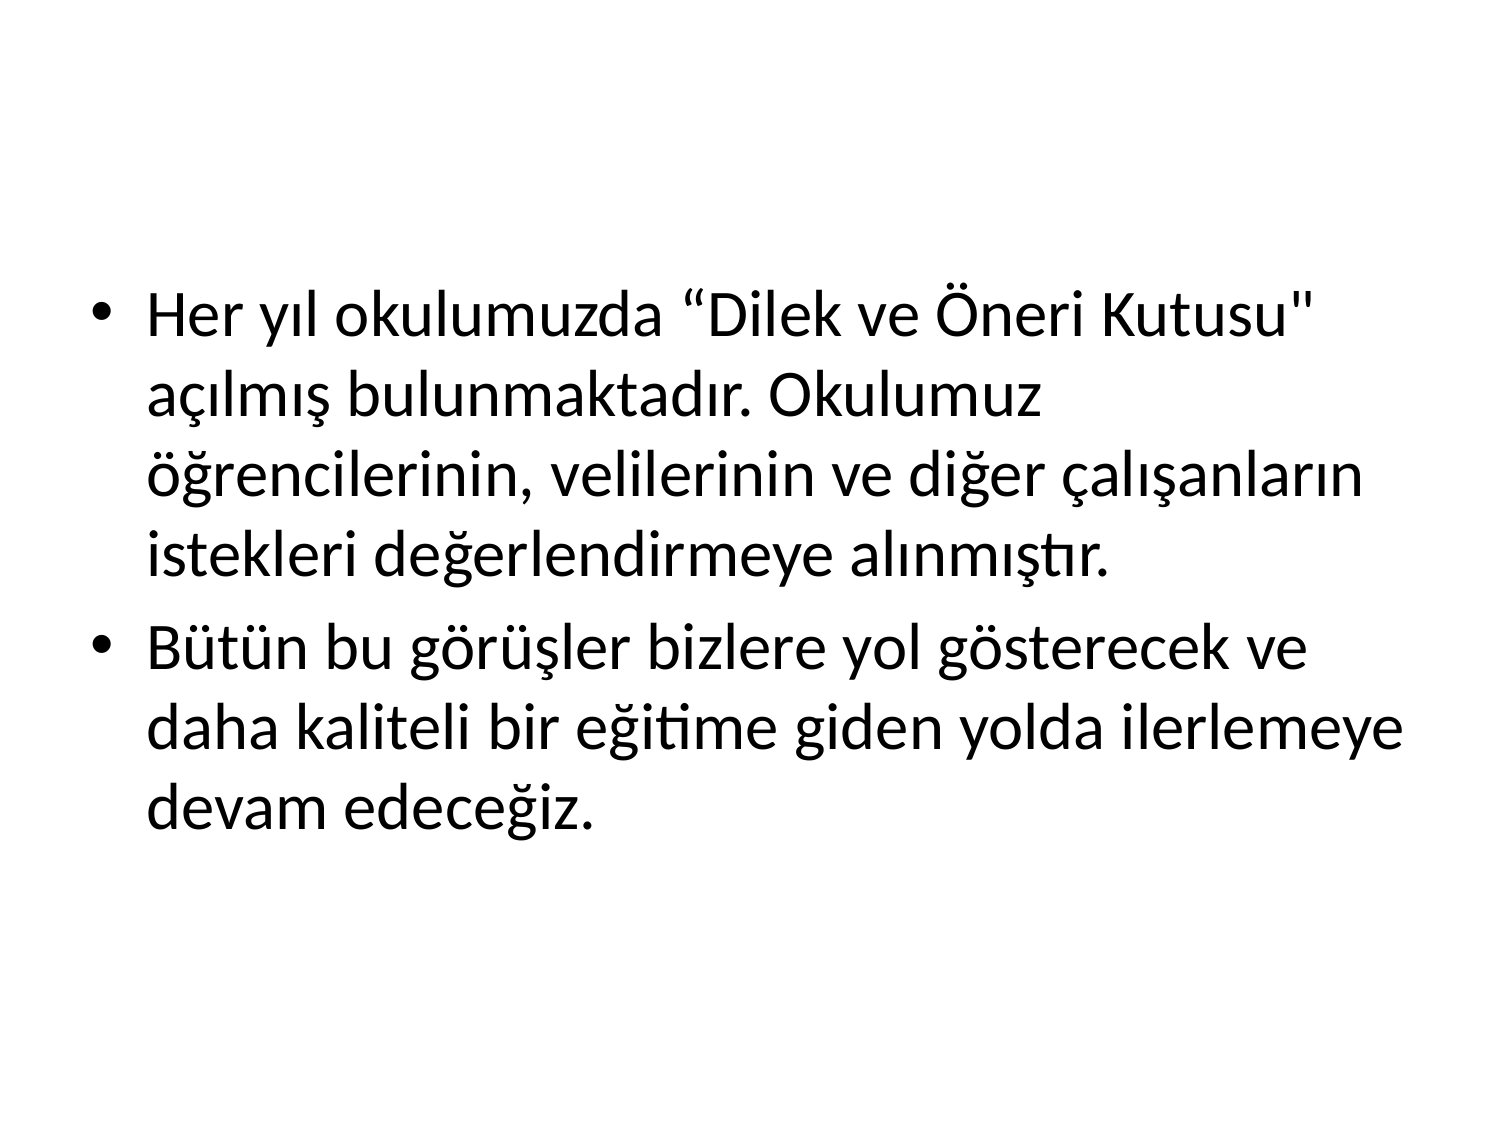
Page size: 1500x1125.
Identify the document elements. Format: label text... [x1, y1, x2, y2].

list Her yıl okulumuzda “Dilek ve Öneri Kutusu" açılmış bulunmaktadır. Okulumuz öğrencilerinin, velilerinin ve diğer çalışanların istekleri değerlendirmeye alınmıştır. Bütün bu görüşler bizlere yol gösterecek ve daha kaliteli bir eğitime giden yolda ilerlemeye devam edeceğiz. [75, 262, 1425, 1005]
